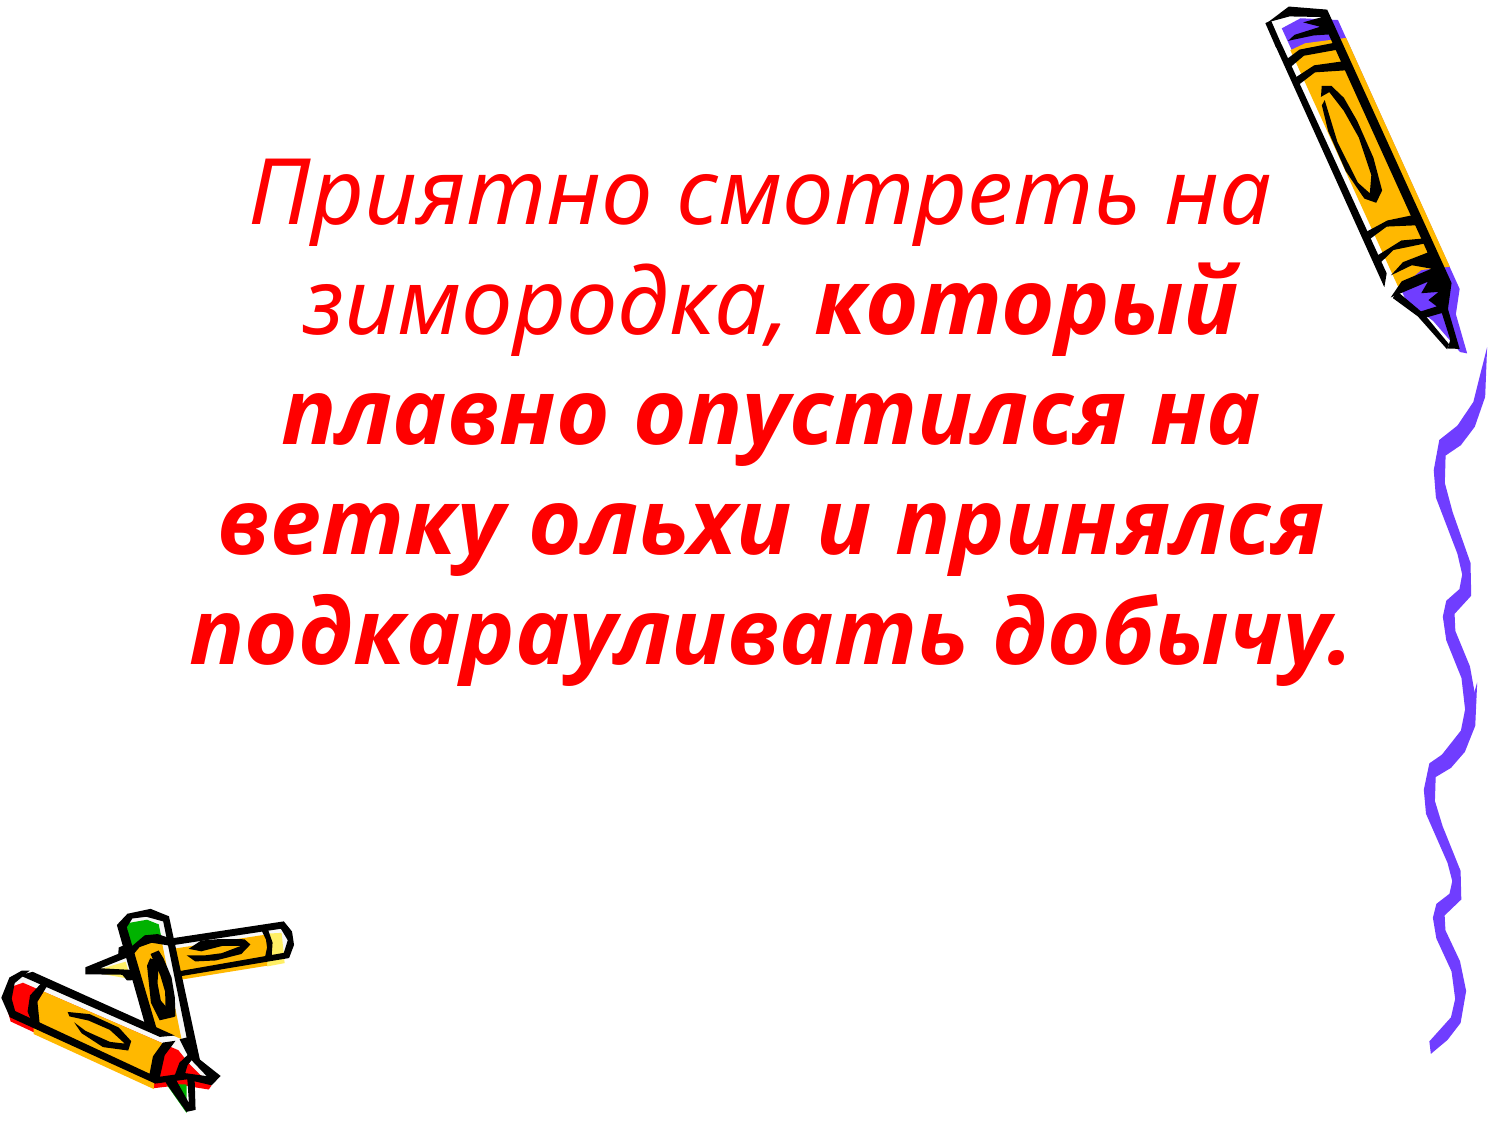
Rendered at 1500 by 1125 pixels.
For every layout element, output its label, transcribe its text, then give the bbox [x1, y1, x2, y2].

list Приятно смотреть на зимородка, который плавно опустился на ветку ольхи и принялся подкарауливать добычу. [112, 125, 1376, 901]
